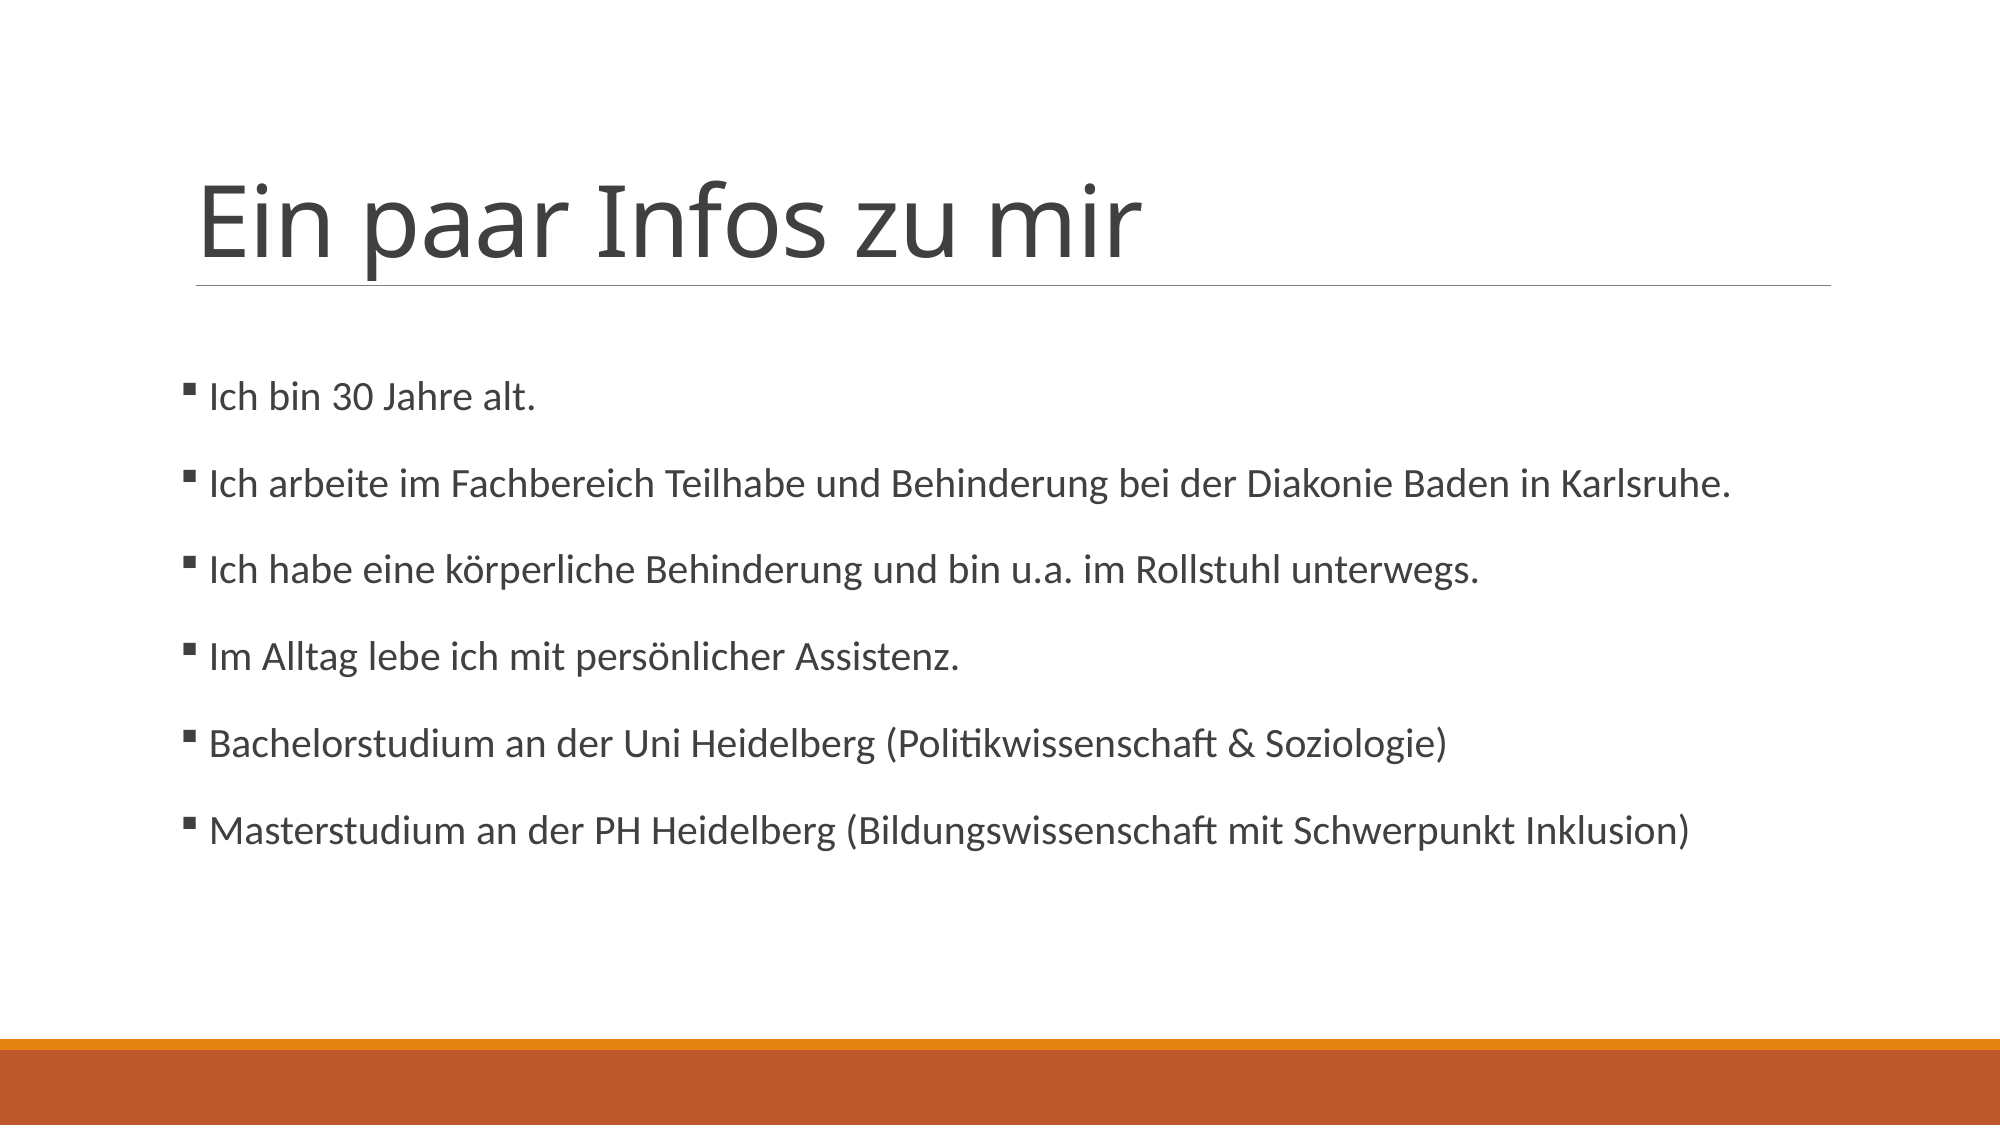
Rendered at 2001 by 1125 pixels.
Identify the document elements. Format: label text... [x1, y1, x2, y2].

title Ein paar Infos zu mir [180, 47, 1830, 285]
list Ich bin 30 Jahre alt. Ich arbeite im Fachbereich Teilhabe und Behinderung bei der Diakonie Baden in Karlsruhe. Ich habe eine körperliche Behinderung und bin u.a. im Rollstuhl unterwegs. Im Alltag lebe ich mit persönlicher Assistenz. Bachelorstudium an der Uni Heidelberg (Politikwissenschaft & Soziologie) Masterstudium an der PH Heidelberg (Bildungswissenschaft mit Schwerpunkt Inklusion) [180, 366, 1830, 904]
